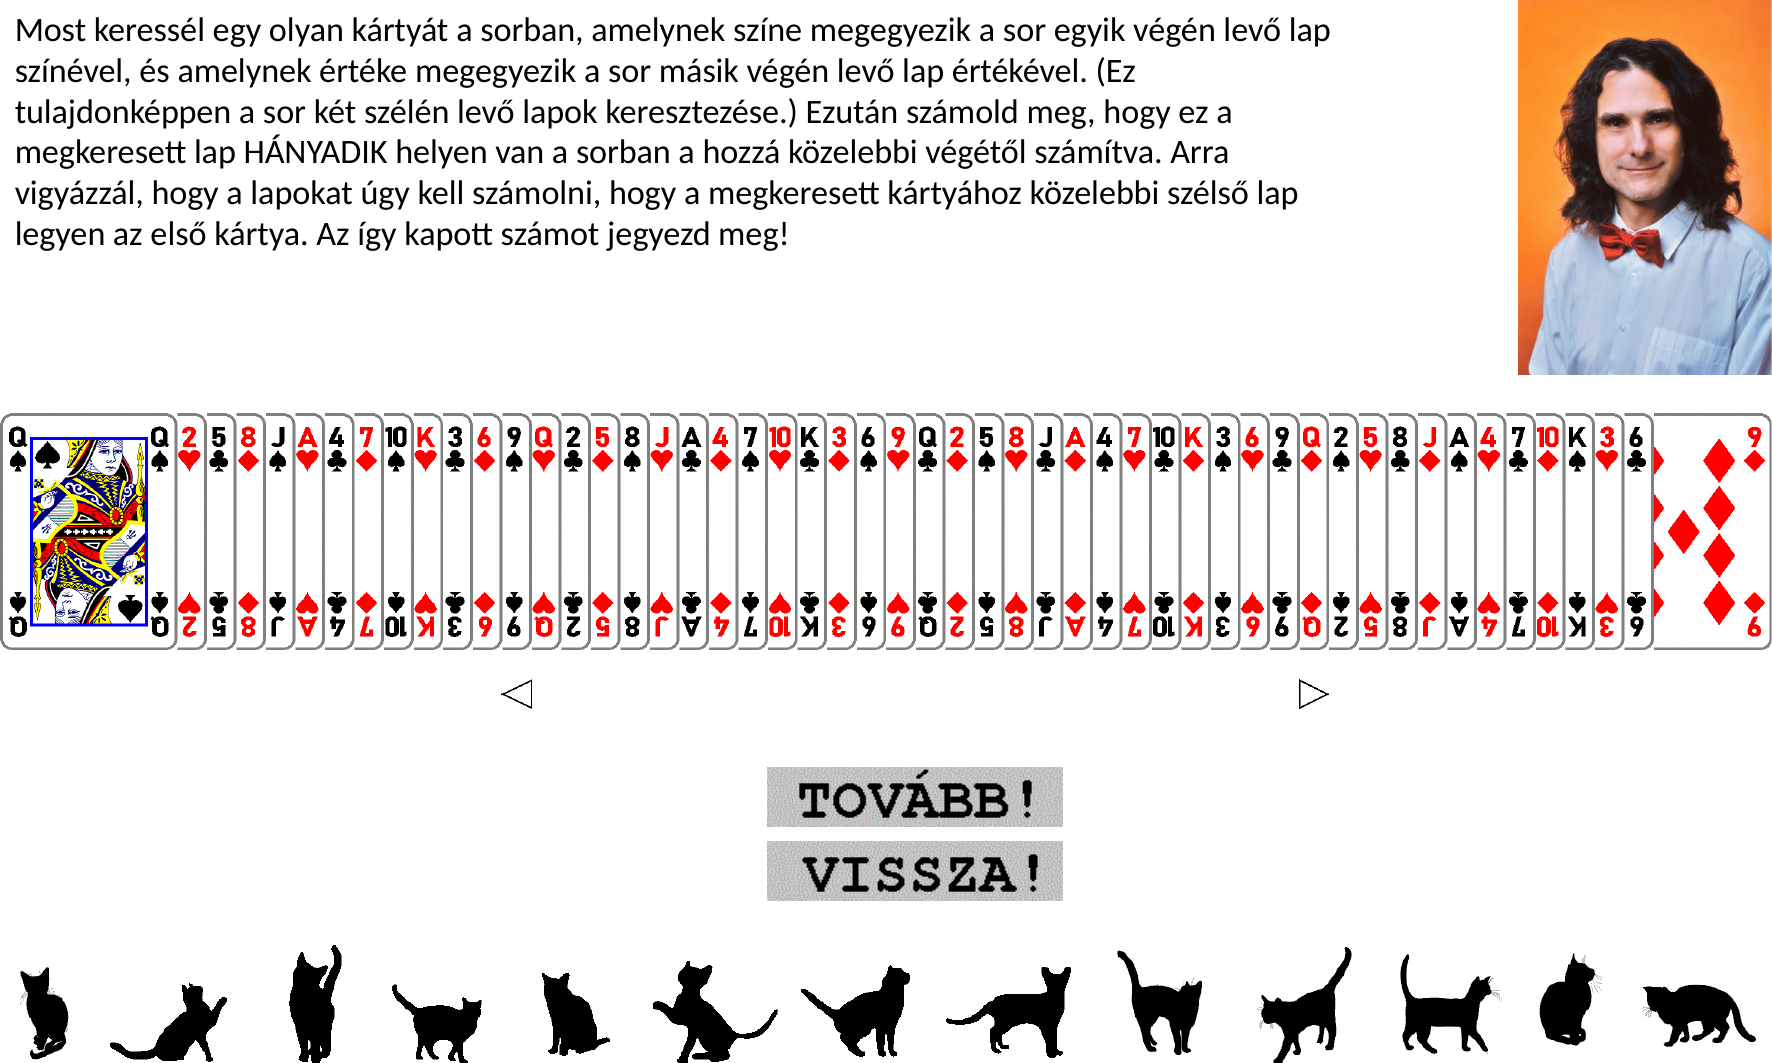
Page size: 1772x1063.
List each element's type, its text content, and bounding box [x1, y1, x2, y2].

picture [0, 943, 1772, 1063]
picture [1518, 0, 1772, 375]
picture [0, 413, 1772, 650]
picture [767, 841, 1063, 901]
picture [501, 679, 532, 709]
picture [767, 767, 1063, 827]
text_box Most keressél egy olyan kártyát a sorban, amelynek színe megegyezik a sor egyik végén levő lap színével, és amelynek értéke megegyezik a sor másik végén levő lap értékével. (Ez tulajdonképpen a sor két szélén levő lapok keresztezése.) Ezután számold meg, hogy ez a megkeresett lap HÁNYADIK helyen van a sorban a hozzá közelebbi végétől számítva. Arra vigyázzál, hogy a lapokat úgy kell számolni, hogy a megkeresett kártyához közelebbi szélső lap legyen az első kártya. Az így kapott számot jegyezd meg! [0, 0, 1366, 260]
picture [1299, 679, 1329, 709]
